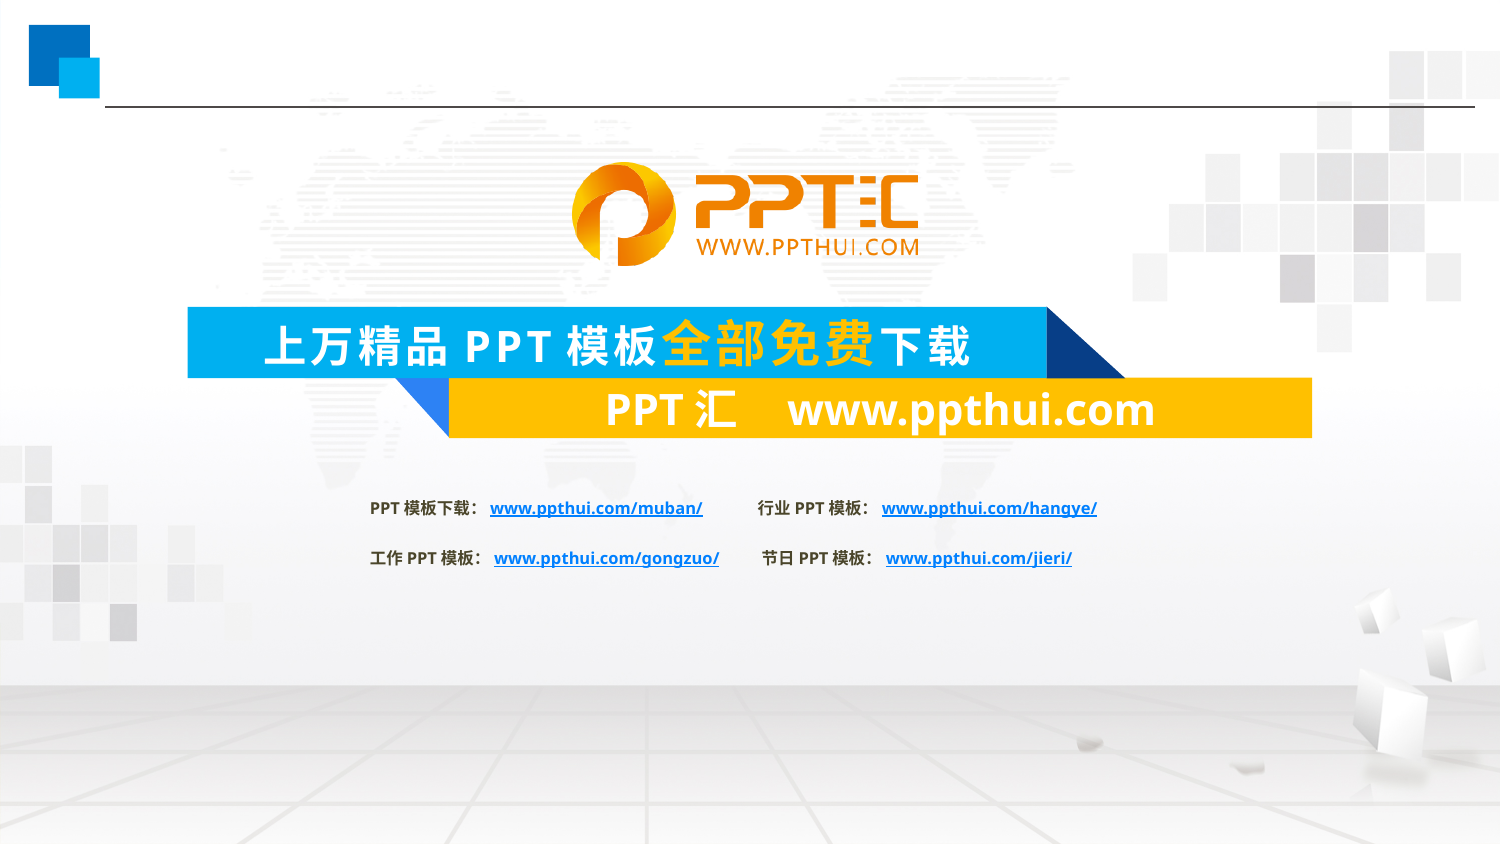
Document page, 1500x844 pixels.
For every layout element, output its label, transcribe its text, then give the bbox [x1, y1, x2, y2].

text_box [394, 380, 447, 439]
picture [0, 0, 1500, 844]
text_box 上万精品PPT模板全部免费下载 [186, 305, 1044, 380]
text_box [1044, 304, 1128, 381]
text_box PPT汇 www.ppthui.com [447, 376, 1314, 440]
text_box PPT模板下载：www.ppthui.com/muban/ 行业PPT模板：www.ppthui.com/hangye/ 工作PPT模板：www.ppthui.com/gongzuo/ 节日PPT模板：www.ppthui.com/jieri/ [358, 467, 1130, 624]
